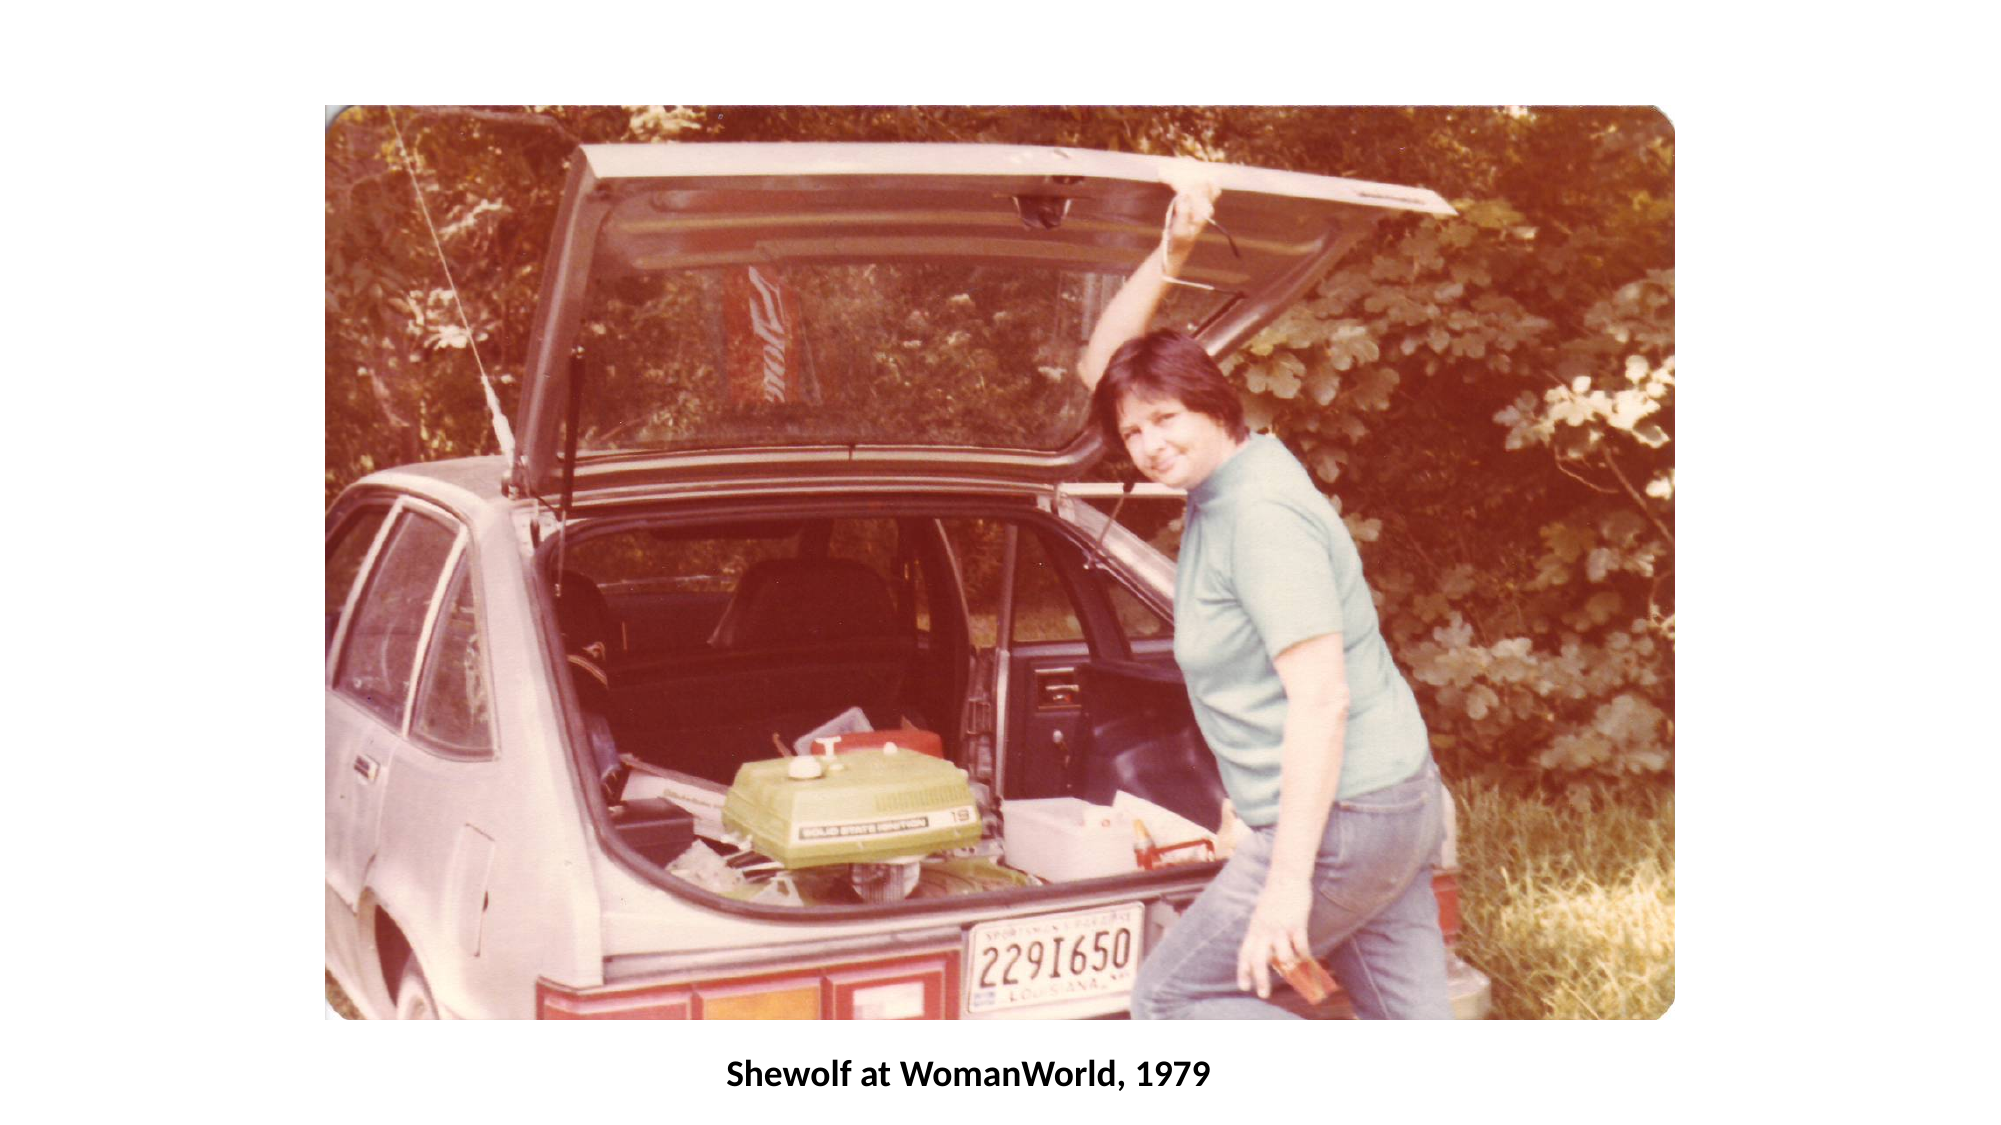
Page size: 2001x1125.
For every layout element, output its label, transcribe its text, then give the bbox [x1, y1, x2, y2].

picture [325, 105, 1675, 1020]
text_box Shewolf at WomanWorld, 1979 [711, 1041, 1881, 1102]
